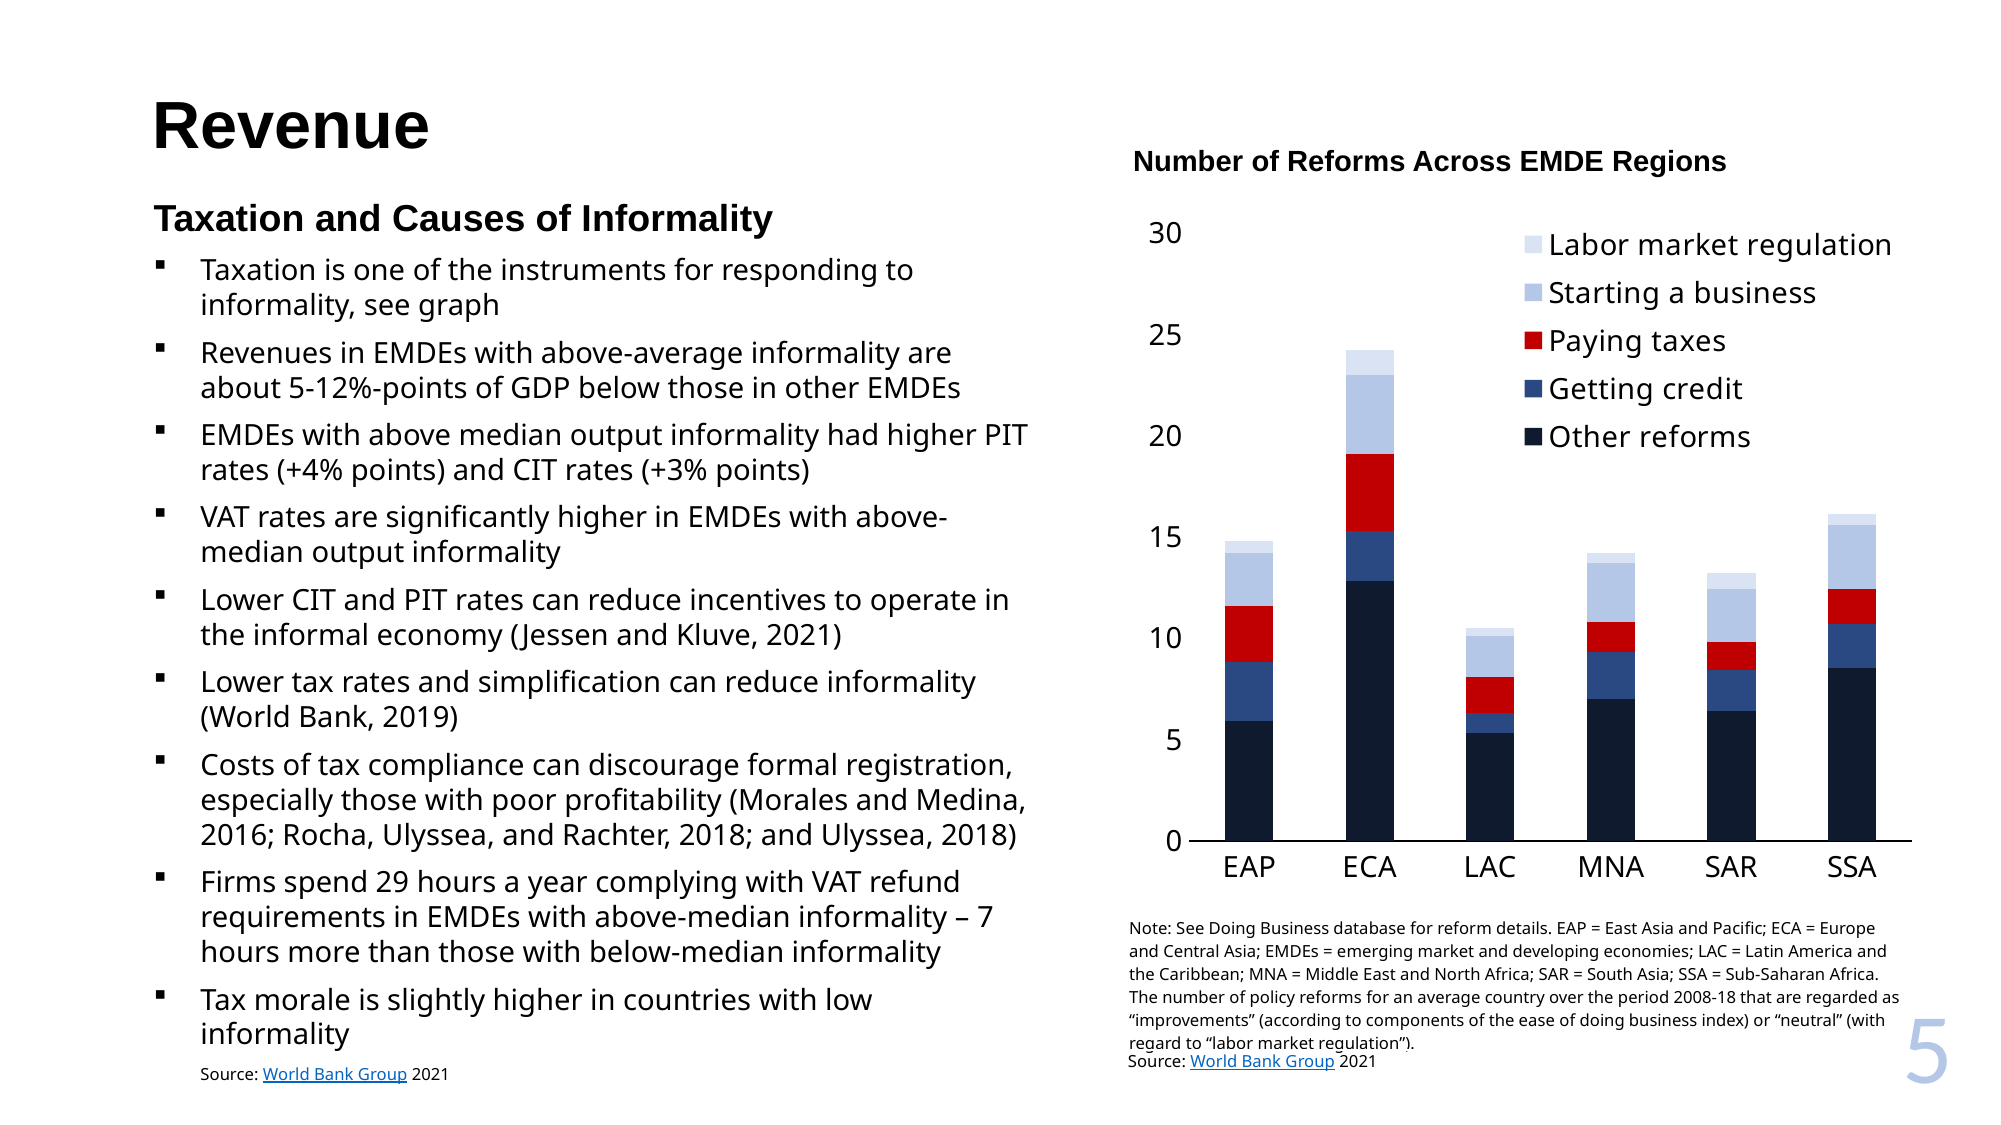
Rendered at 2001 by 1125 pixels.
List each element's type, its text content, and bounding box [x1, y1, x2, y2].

slide_number 5 [1518, 984, 1969, 1103]
text_box Source: World Bank Group 2021 [1113, 1043, 1479, 1081]
table_header Note: See Doing Business database for reform details. EAP = East Asia and Pacific; ECA = Europe and Central Asia; EMDEs = emerging market and developing economies; LAC = Latin America and the Caribbean; MNA = Middle East and North Africa; SAR = South Asia; SSA = Sub-Saharan Africa. The number of policy reforms for an average country over the period 2008-18 that are regarded as “improvements” (according to components of the ease of doing business index) or “neutral” (with regard to “labor market regulation”). [1129, 917, 1904, 1049]
chart [1107, 194, 1914, 917]
title Revenue [137, 59, 1043, 195]
text_box Number of Reforms Across EMDE Regions [1118, 135, 1986, 185]
text_box Taxation and Causes of Informality Taxation is one of the instruments for responding to informality, see graph Revenues in EMDEs with above-average informality are about 5-12%-points of GDP below those in other EMDEs EMDEs with above median output informality had higher PIT rates (+4% points) and CIT rates (+3% points) VAT rates are significantly higher in EMDEs with above-median output informality Lower CIT and PIT rates can reduce incentives to operate in the informal economy (Jessen and Kluve, 2021) Lower tax rates and simplification can reduce informality (World Bank, 2019) Costs of tax compliance can discourage formal registration, especially those with poor profitability (Morales and Medina, 2016; Rocha, Ulyssea, and Rachter, 2018; and Ulyssea, 2018) Firms spend 29 hours a year complying with VAT refund requirements in EMDEs with above-median informality – 7 hours more than those with below-median informality Tax morale is slightly higher in countries with low informality Source: World Bank Group 2021 [138, 186, 1044, 1094]
